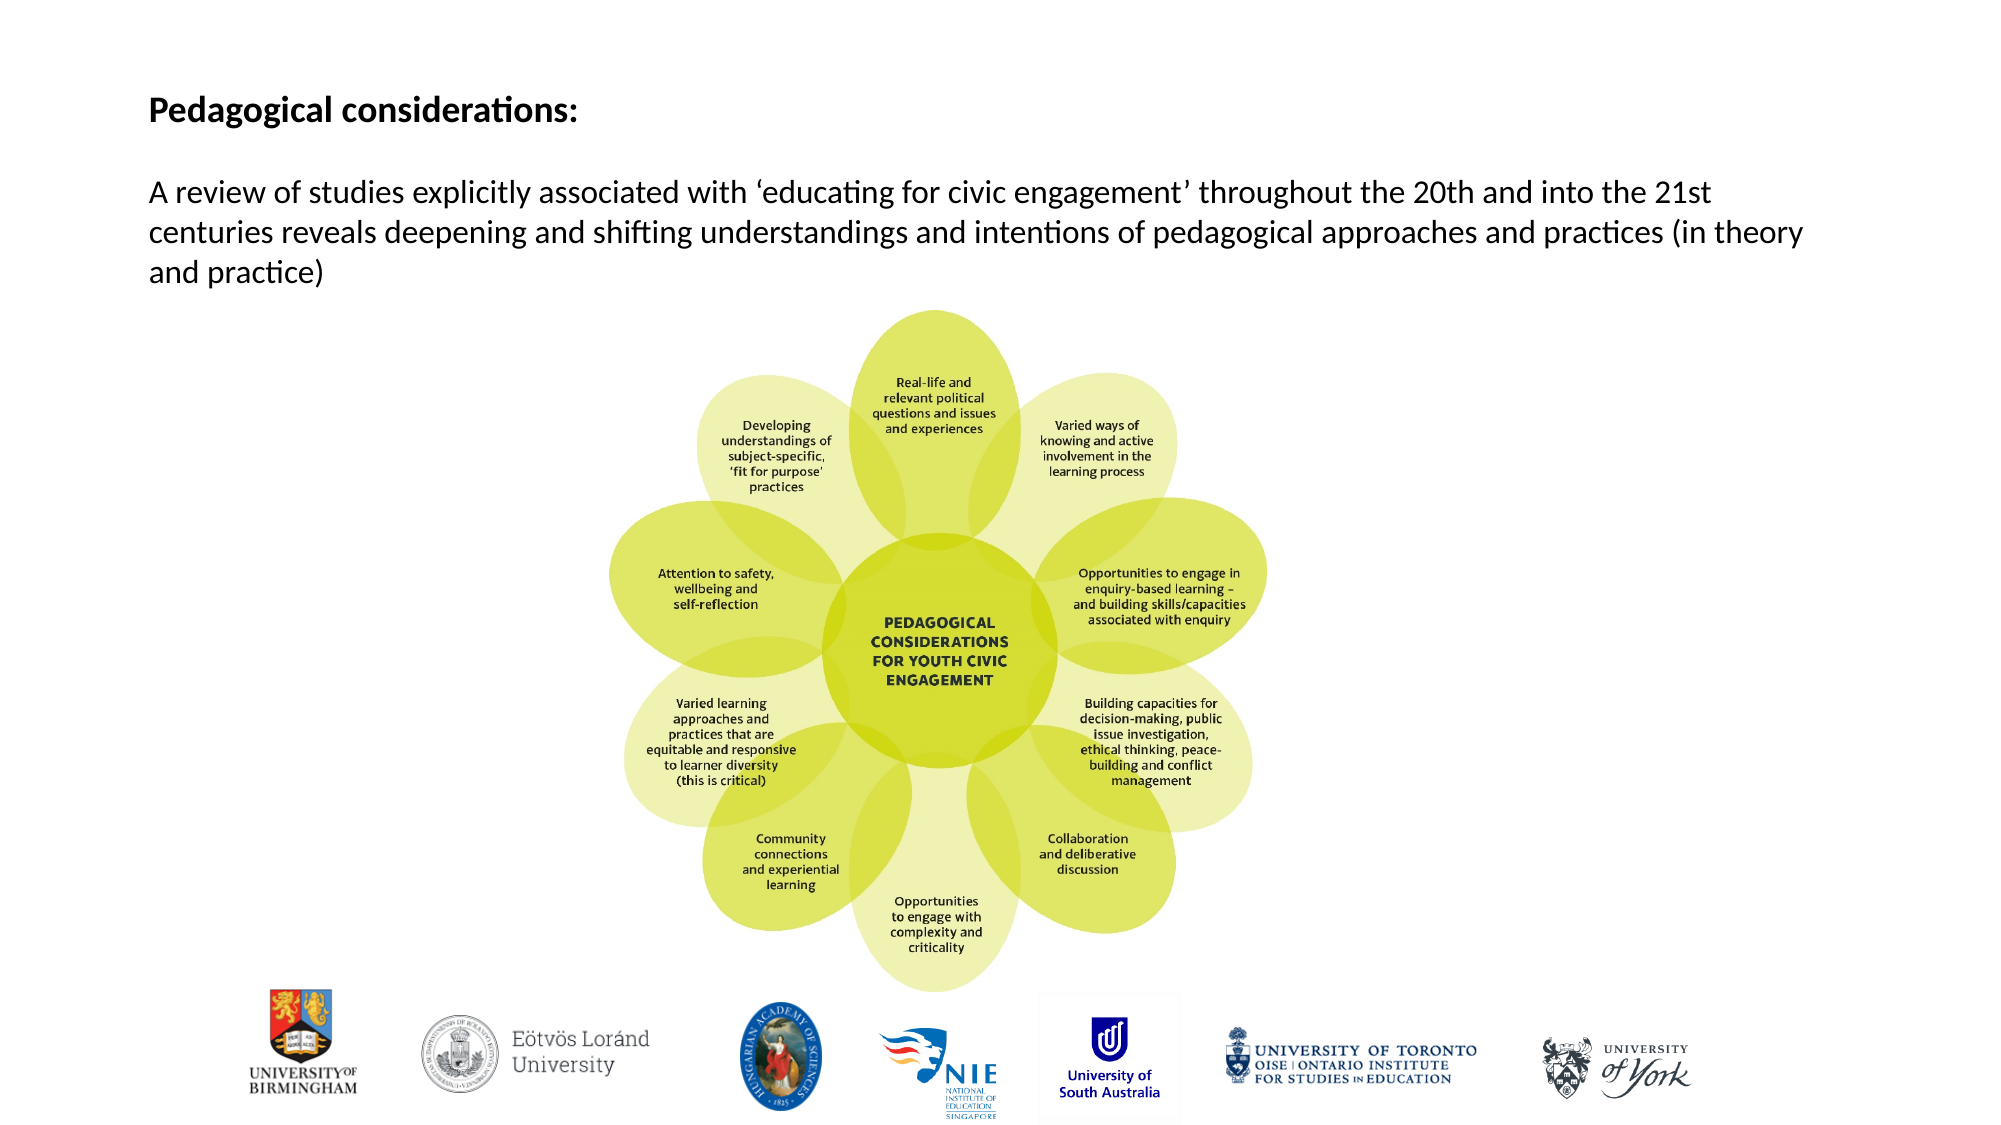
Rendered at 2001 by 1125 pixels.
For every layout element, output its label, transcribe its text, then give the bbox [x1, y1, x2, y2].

picture [234, 985, 371, 1108]
text_box Pedagogical considerations: A review of studies explicitly associated with ‘educating for civic engagement’ throughout the 20th and into the 21st centuries reveals deepening and shifting understandings and intentions of pedagogical approaches and practices (in theory and practice) [134, 77, 1857, 298]
picture [879, 1028, 996, 1119]
picture [739, 1002, 822, 1111]
picture [609, 310, 1267, 1125]
picture [1534, 1025, 1699, 1109]
picture [421, 1015, 650, 1093]
picture [1225, 1026, 1477, 1087]
